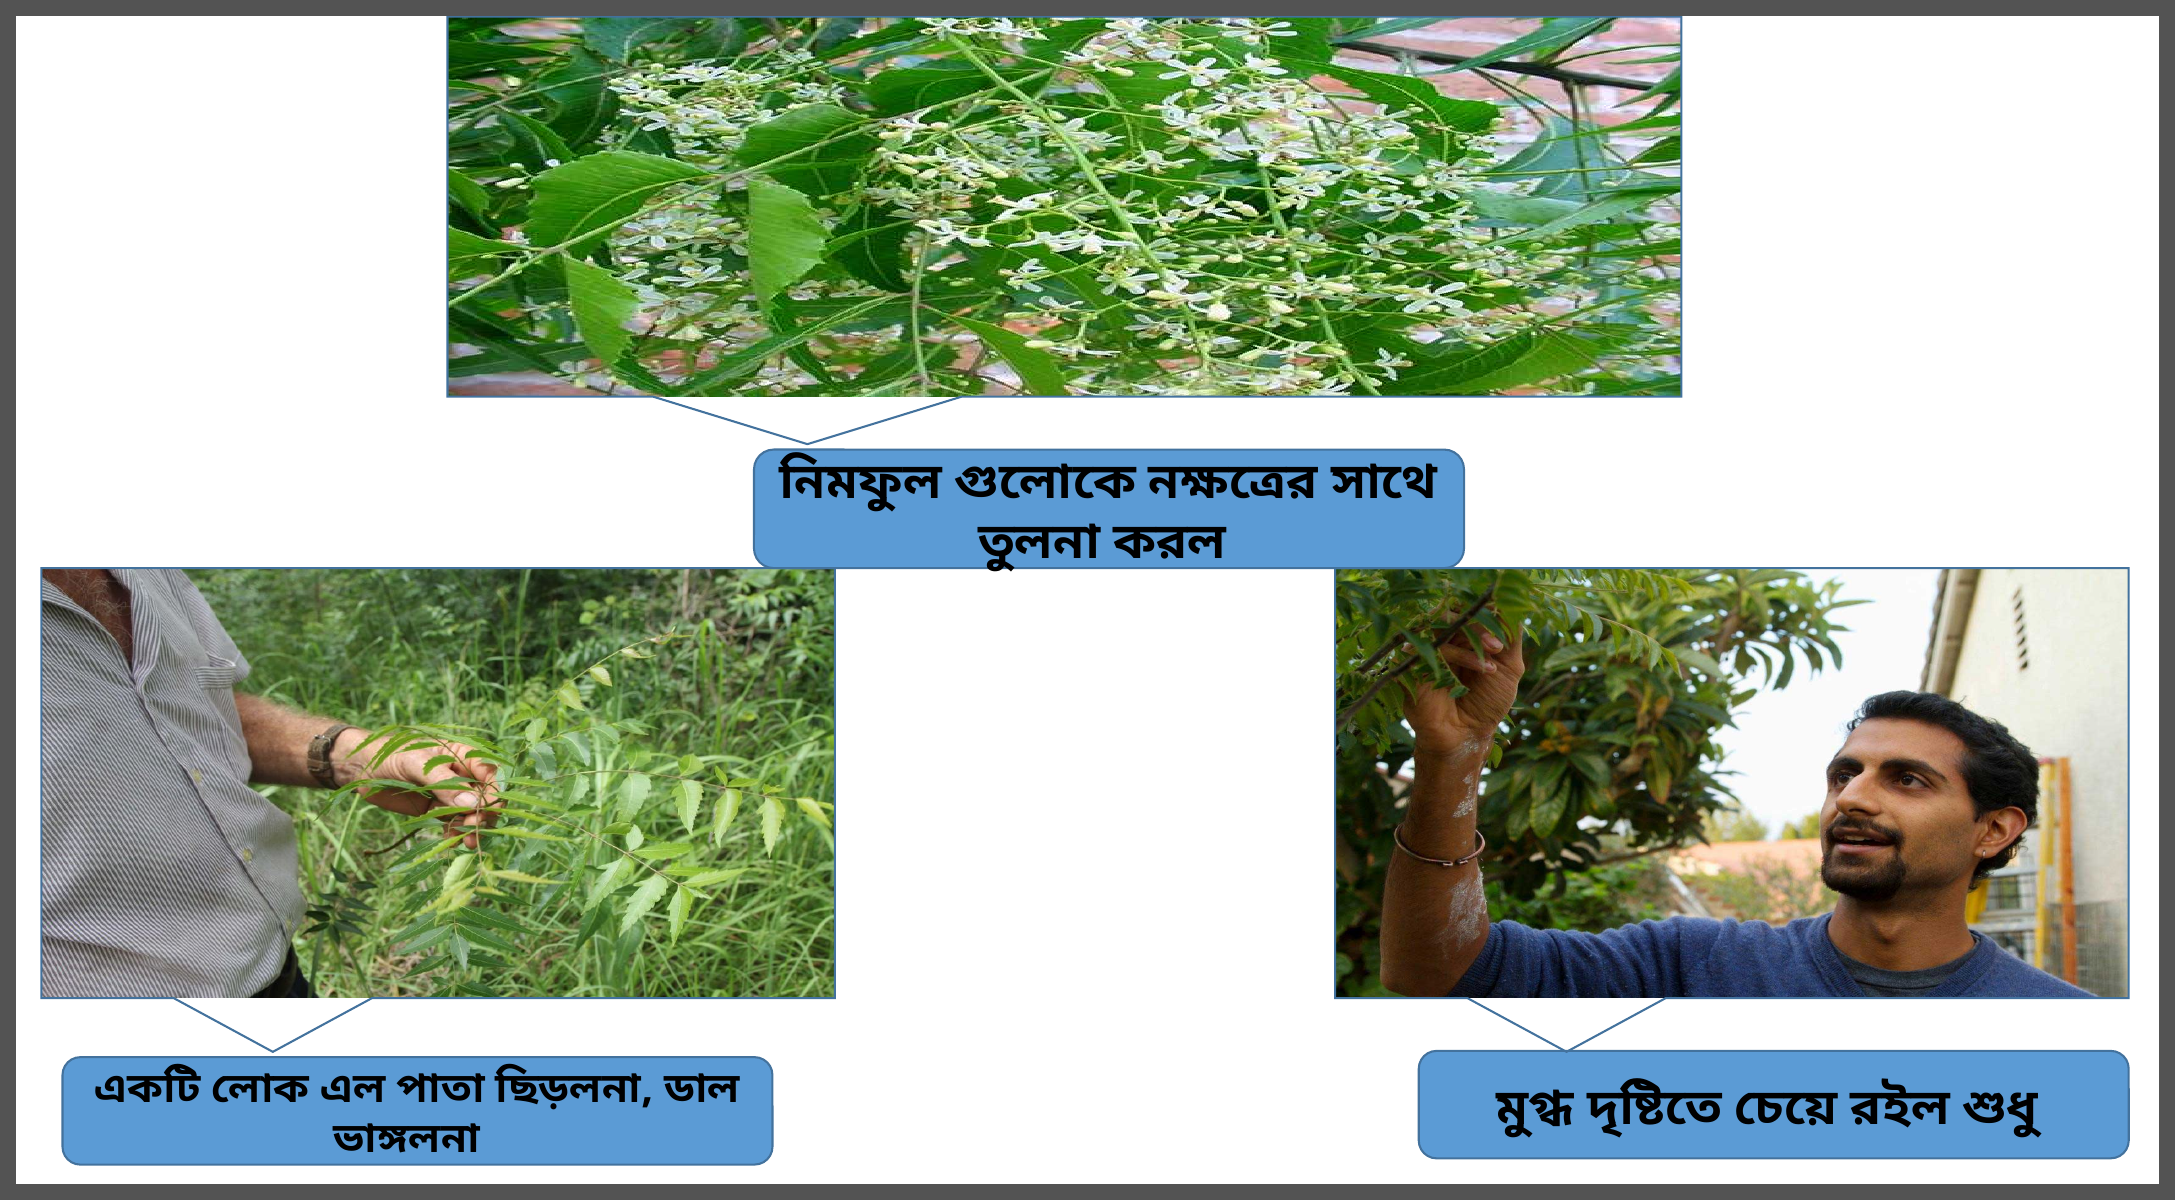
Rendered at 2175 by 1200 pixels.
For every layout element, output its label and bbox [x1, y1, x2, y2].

text_box [0, 0, 2175, 1200]
